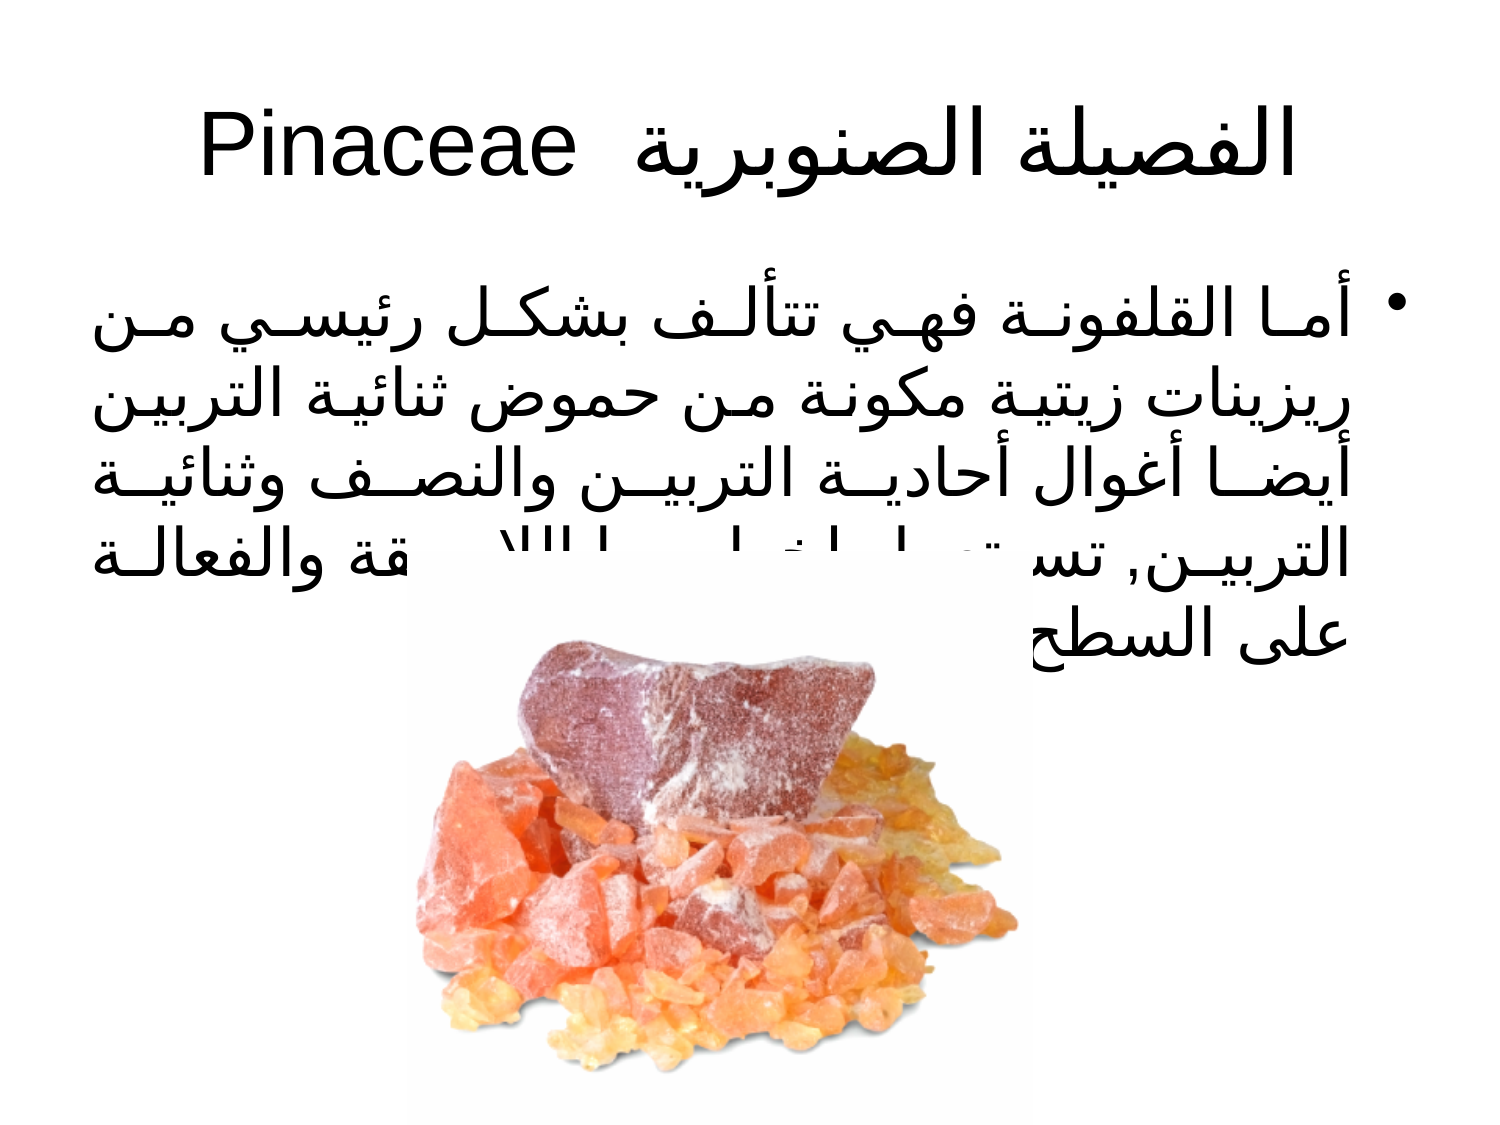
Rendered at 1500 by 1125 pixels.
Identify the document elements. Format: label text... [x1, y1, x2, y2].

picture [407, 551, 1033, 1125]
list أما القلفونة فهي تتألف بشكل رئيسي من ريزينات زيتية مكونة من حموض ثنائية التربين أيضا أغوال أحادية التربين والنصف وثنائية التربين, تستعمل لخواصها اللاصقة والفعالة على السطح. [75, 262, 1425, 1005]
title الفصيلة الصنوبرية Pinaceae [75, 45, 1425, 233]
